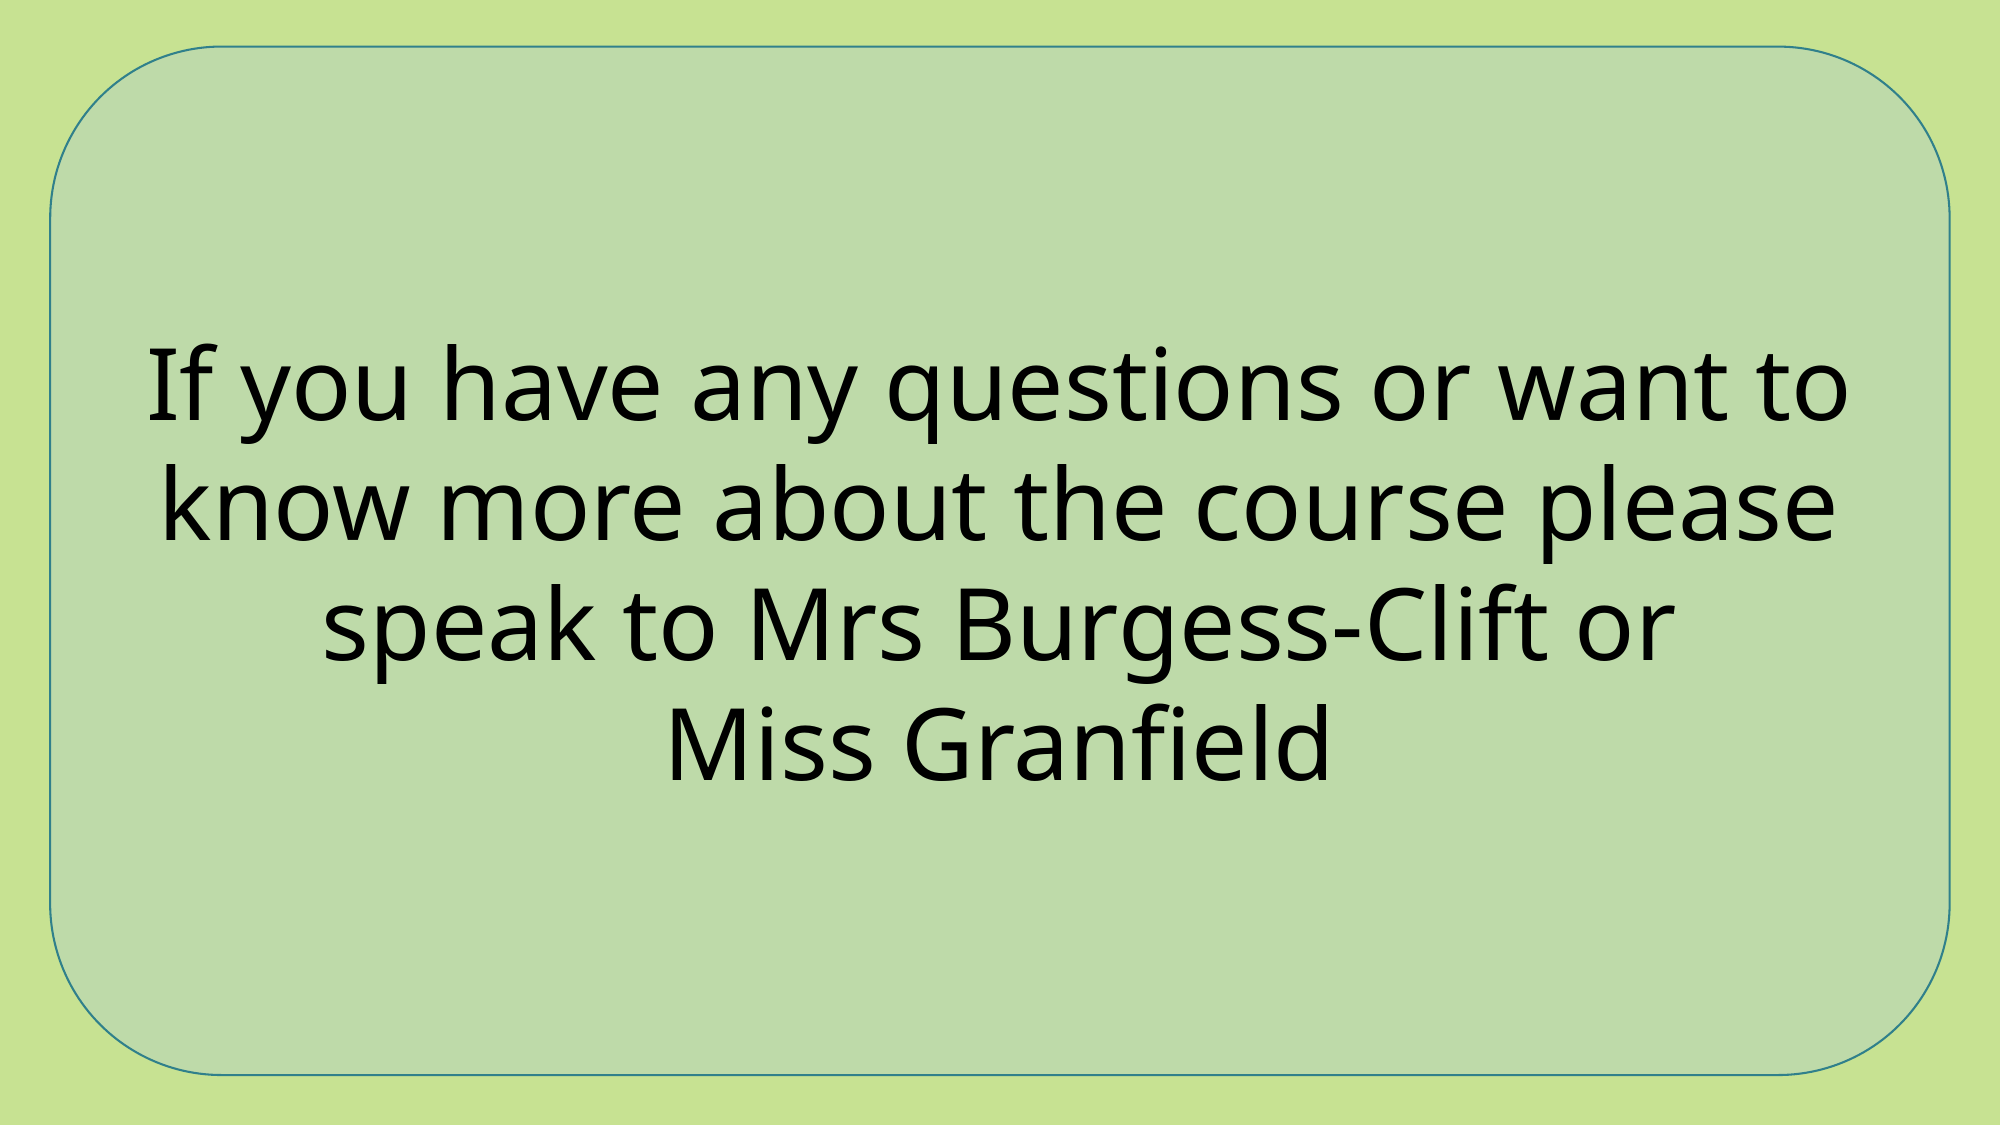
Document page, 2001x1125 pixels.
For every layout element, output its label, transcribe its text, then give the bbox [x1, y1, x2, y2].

text_box If you have any questions or want to know more about the course please speak to Mrs Burgess-Clift or Miss Granfield [49, 45, 1951, 1077]
